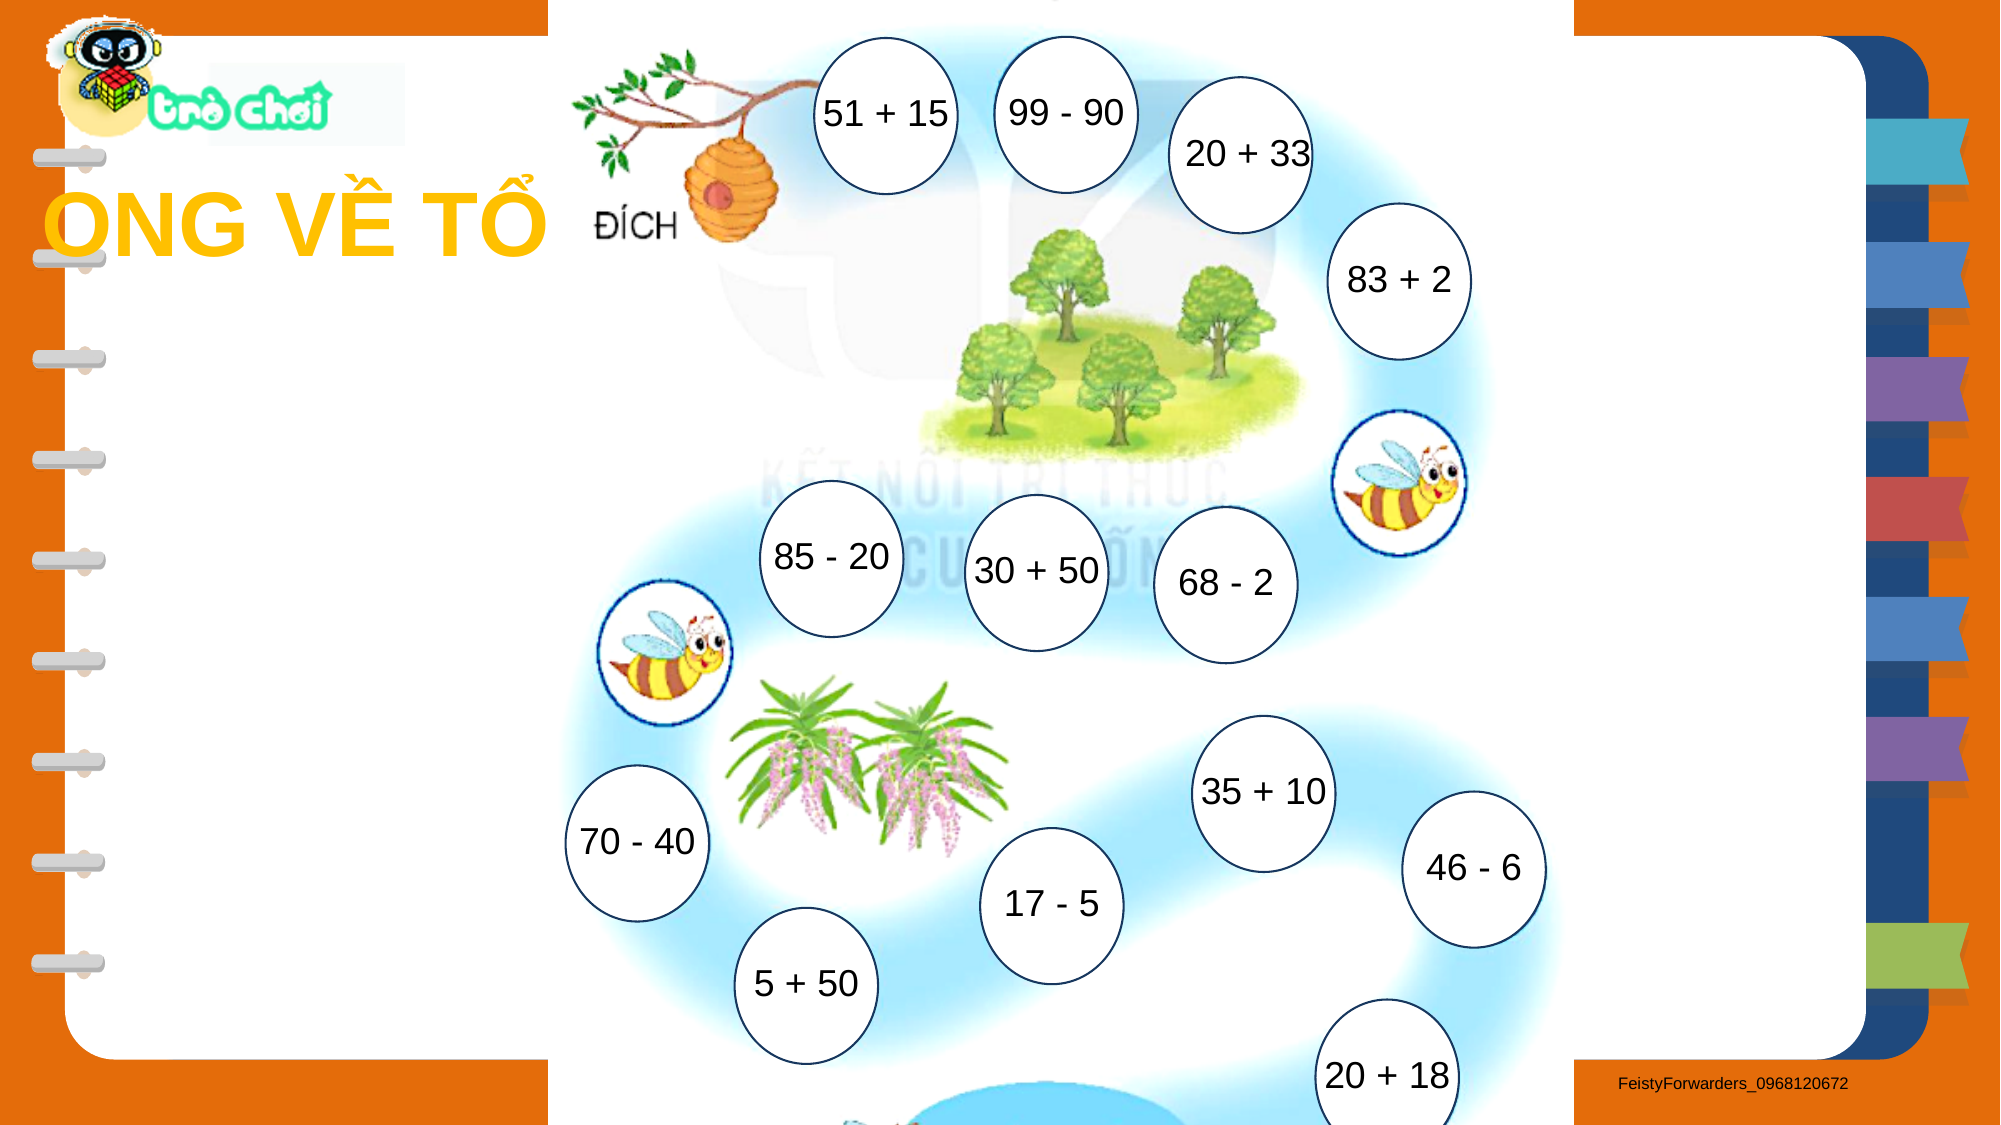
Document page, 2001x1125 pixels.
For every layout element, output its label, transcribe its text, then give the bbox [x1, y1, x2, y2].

text_box ONG VỀ TỔ [0, 157, 478, 283]
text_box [478, 0, 1633, 1125]
picture [22, 0, 405, 146]
